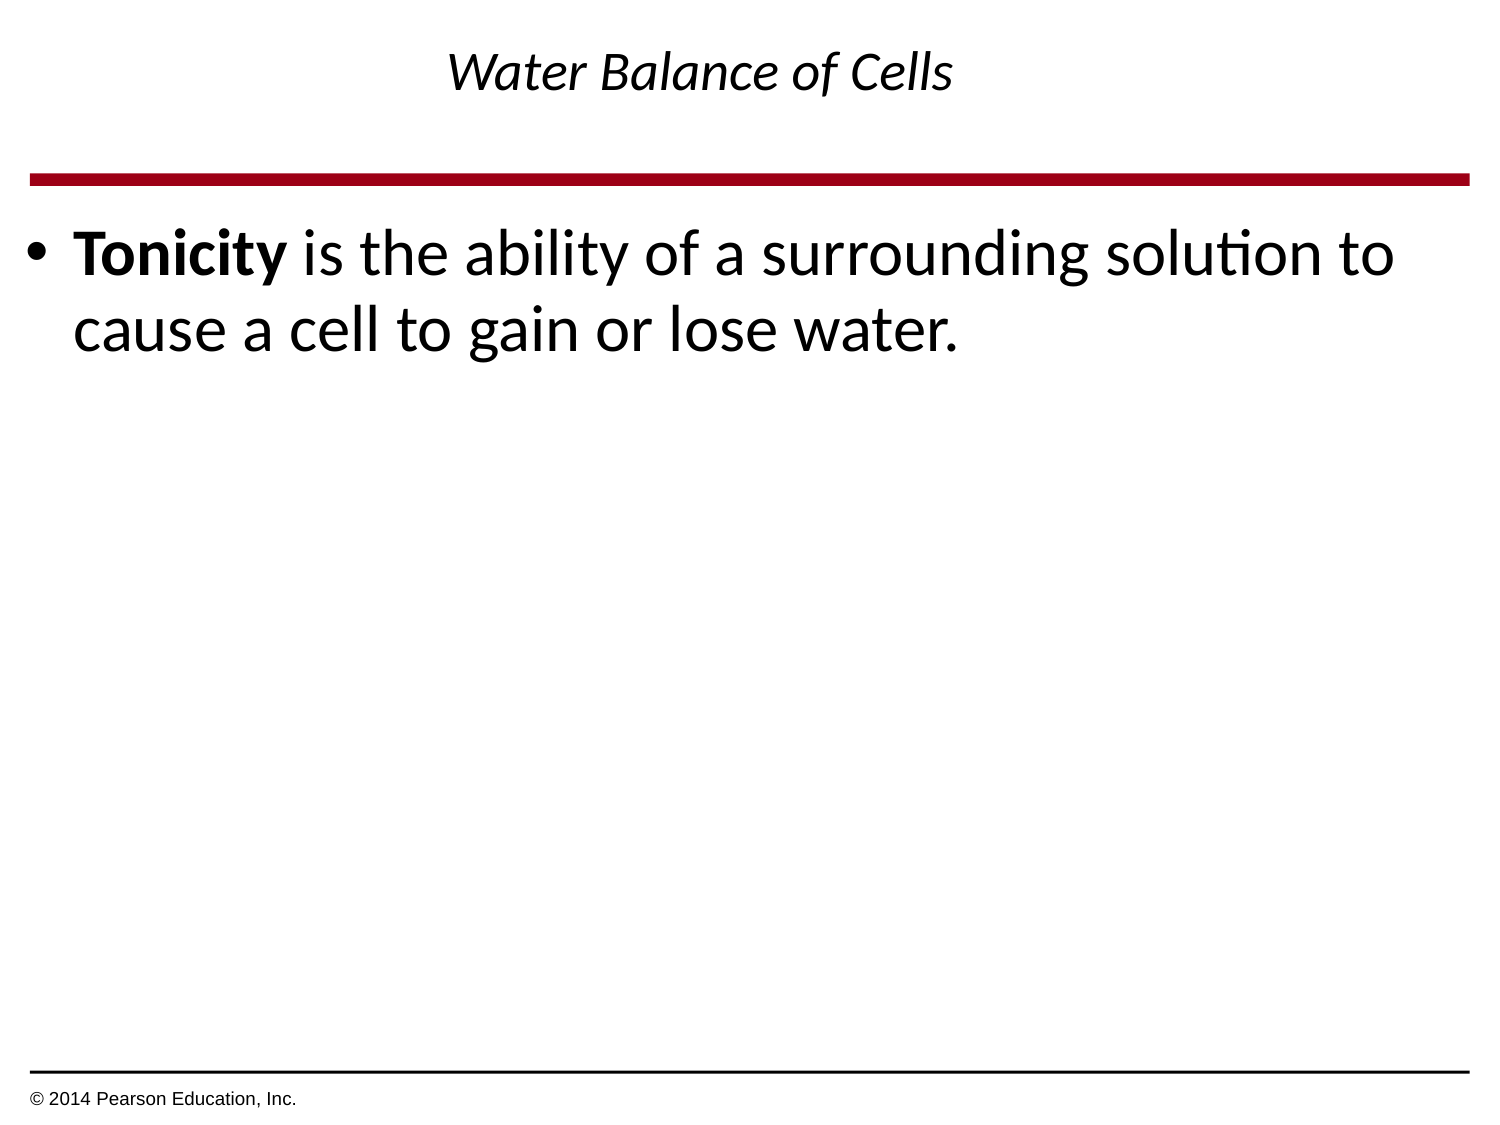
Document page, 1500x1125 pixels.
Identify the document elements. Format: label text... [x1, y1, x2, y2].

list Tonicity is the ability of a surrounding solution to cause a cell to gain or lose water. [10, 207, 1450, 538]
title Water Balance of Cells [6, 27, 1407, 110]
text_box © 2014 Pearson Education, Inc. [29, 1086, 1470, 1110]
